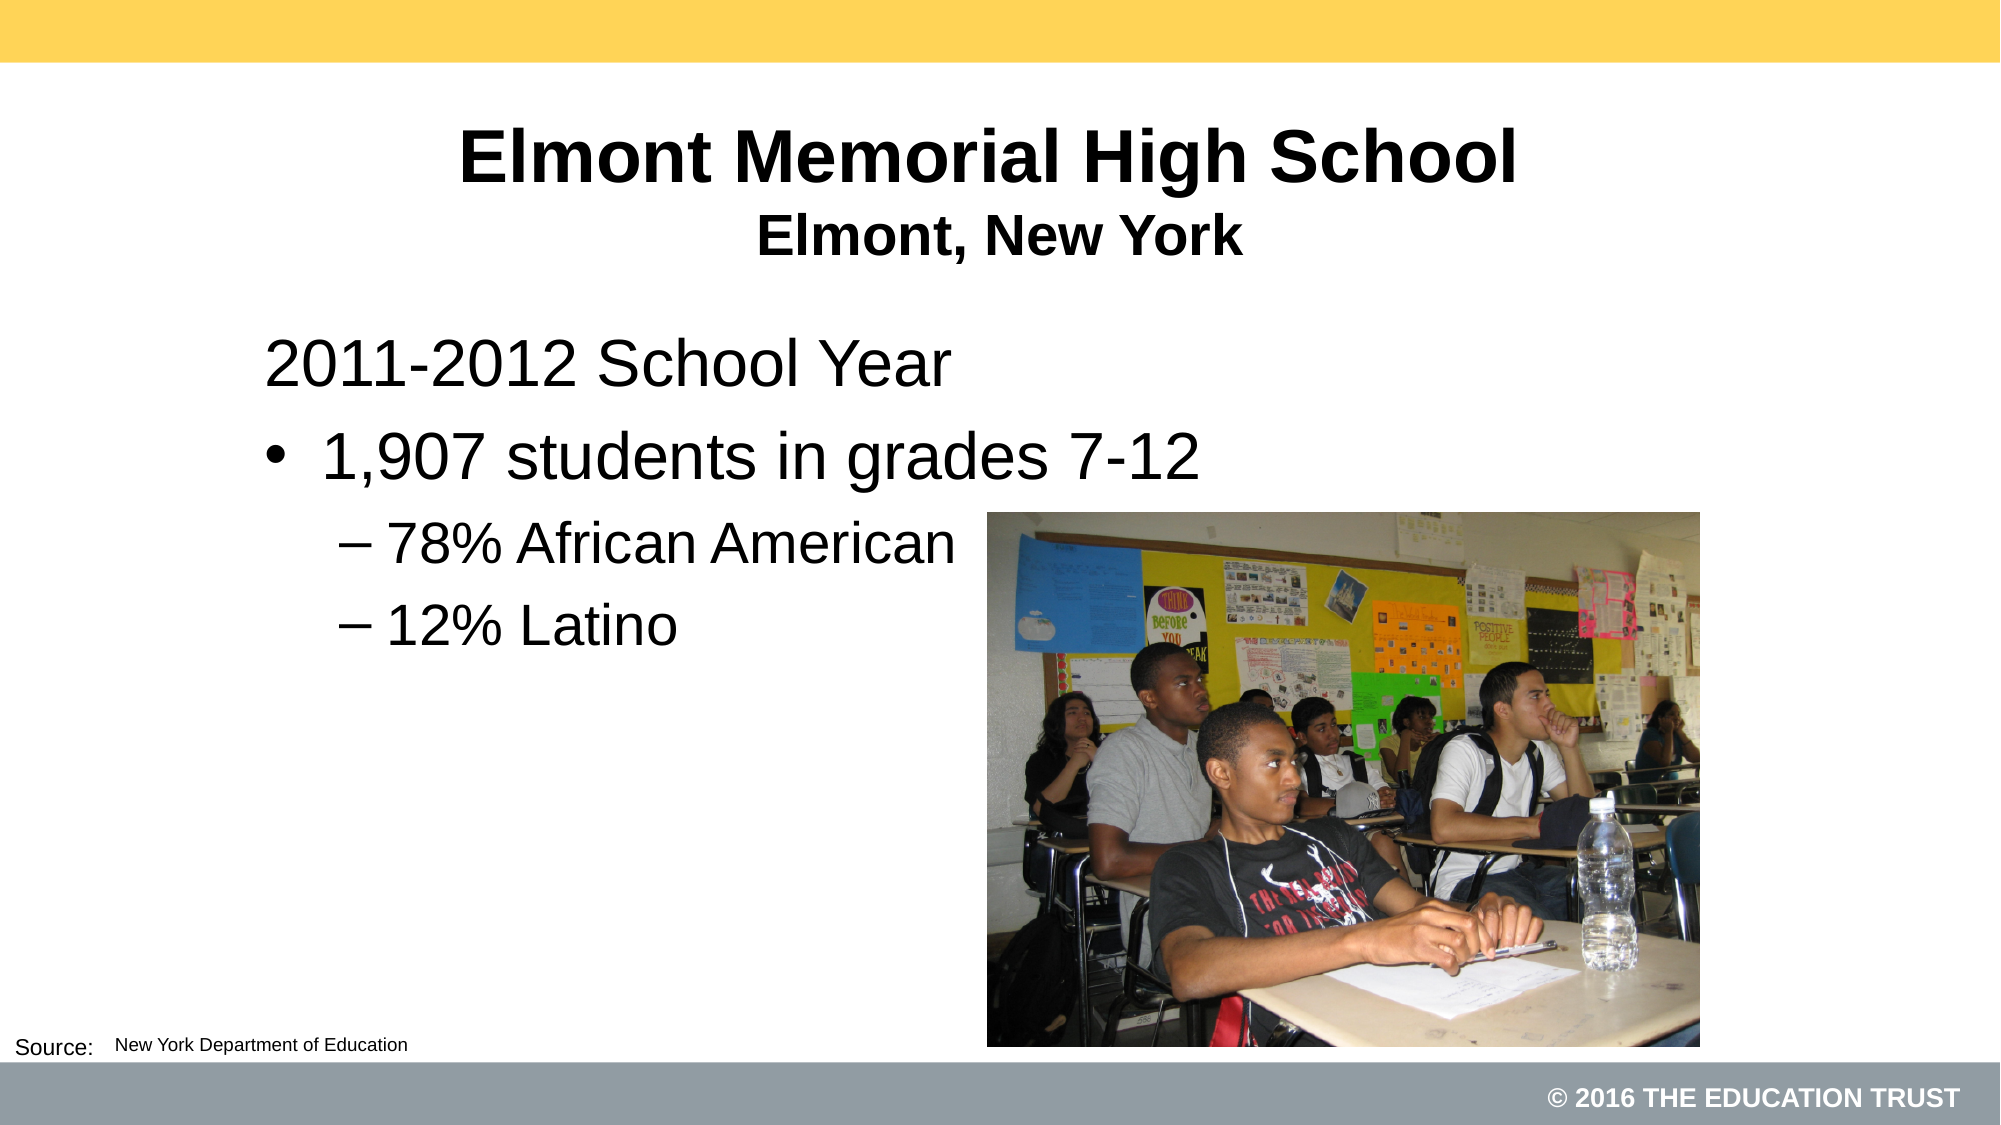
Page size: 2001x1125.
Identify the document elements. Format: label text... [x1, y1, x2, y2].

list 2011-2012 School Year 1,907 students in grades 7-12 78% African American 12% Latino [249, 312, 1500, 993]
picture [987, 512, 1701, 1047]
list New York Department of Education [99, 1025, 2000, 1063]
title Elmont Memorial High School Elmont, New York [99, 99, 1900, 275]
